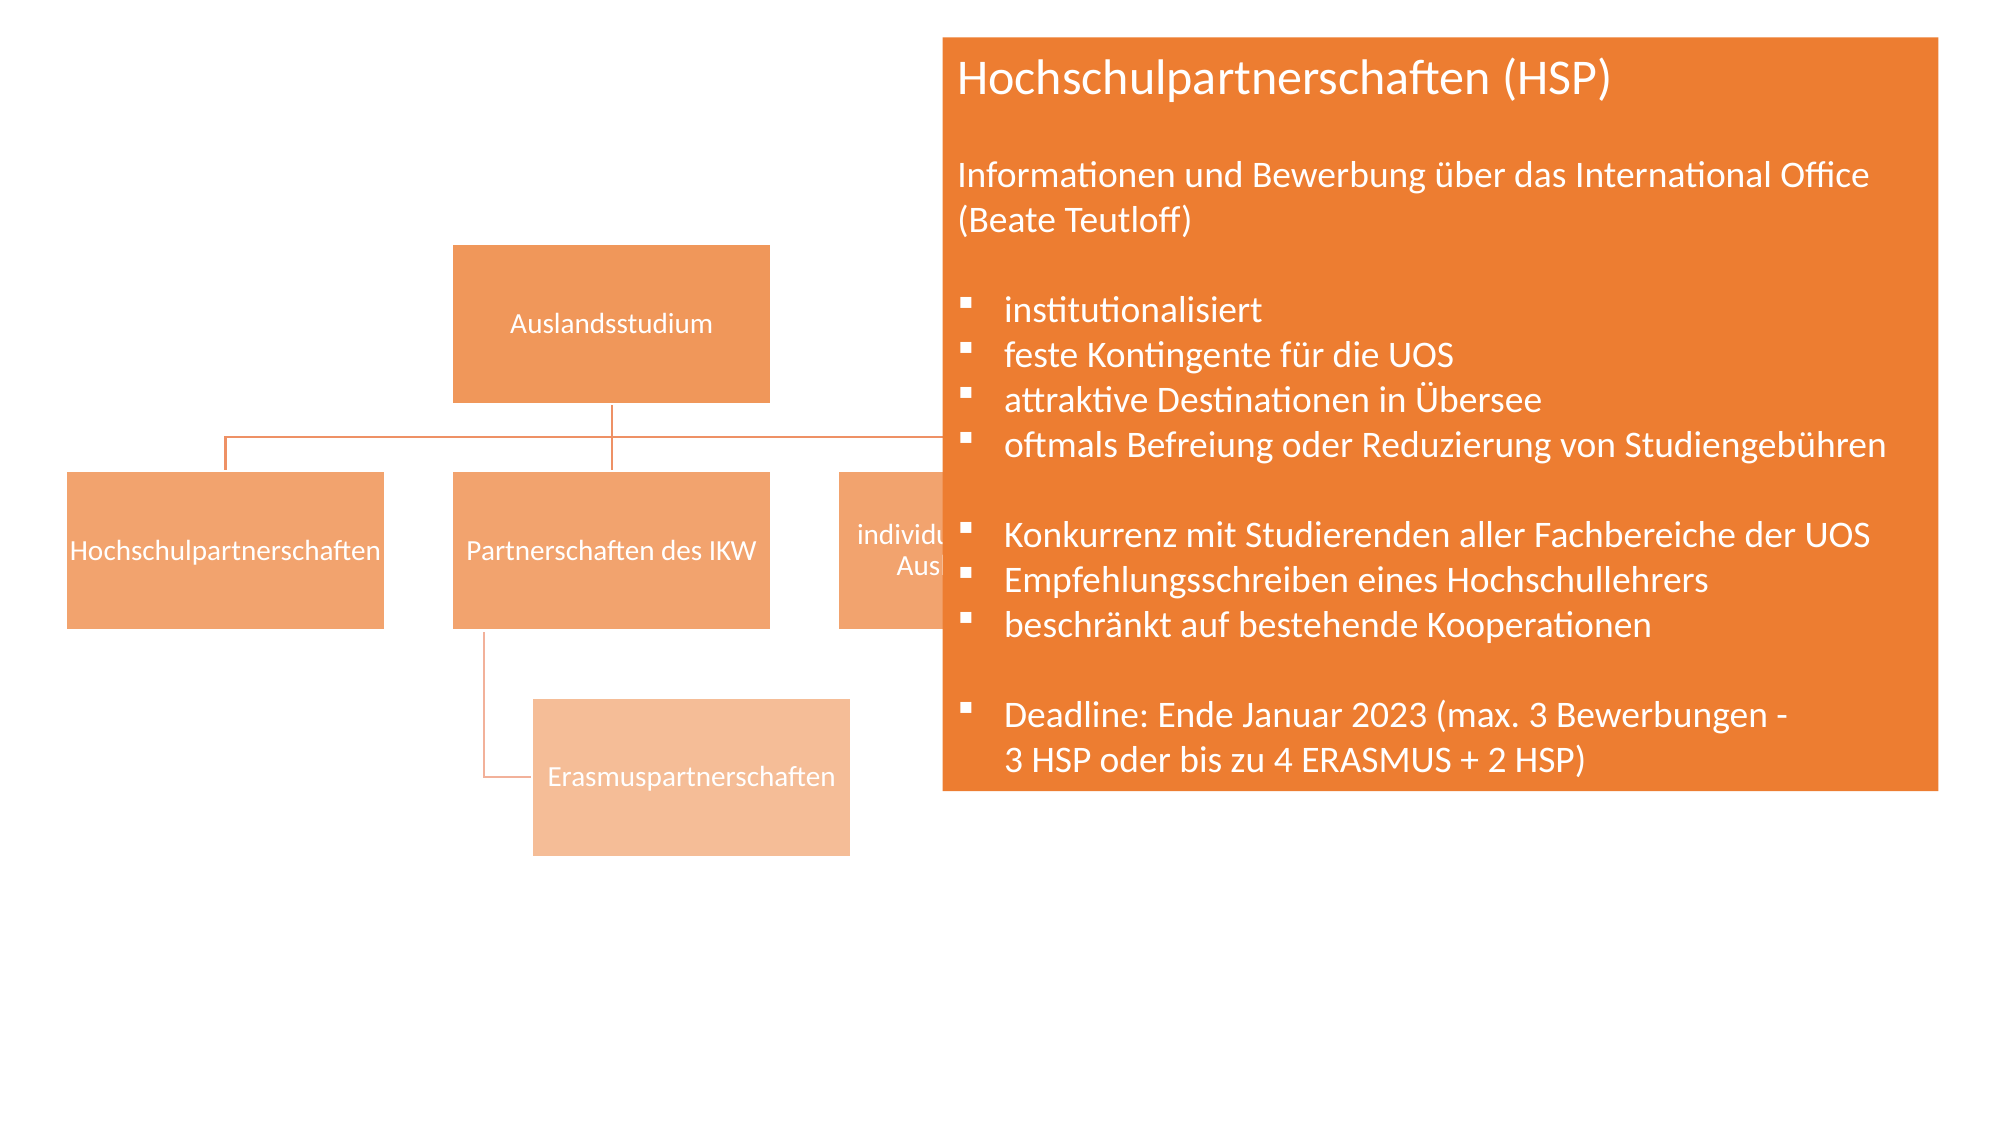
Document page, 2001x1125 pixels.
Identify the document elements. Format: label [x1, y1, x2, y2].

text_box [65, 0, 1931, 1102]
text_box [1931, 37, 1939, 792]
